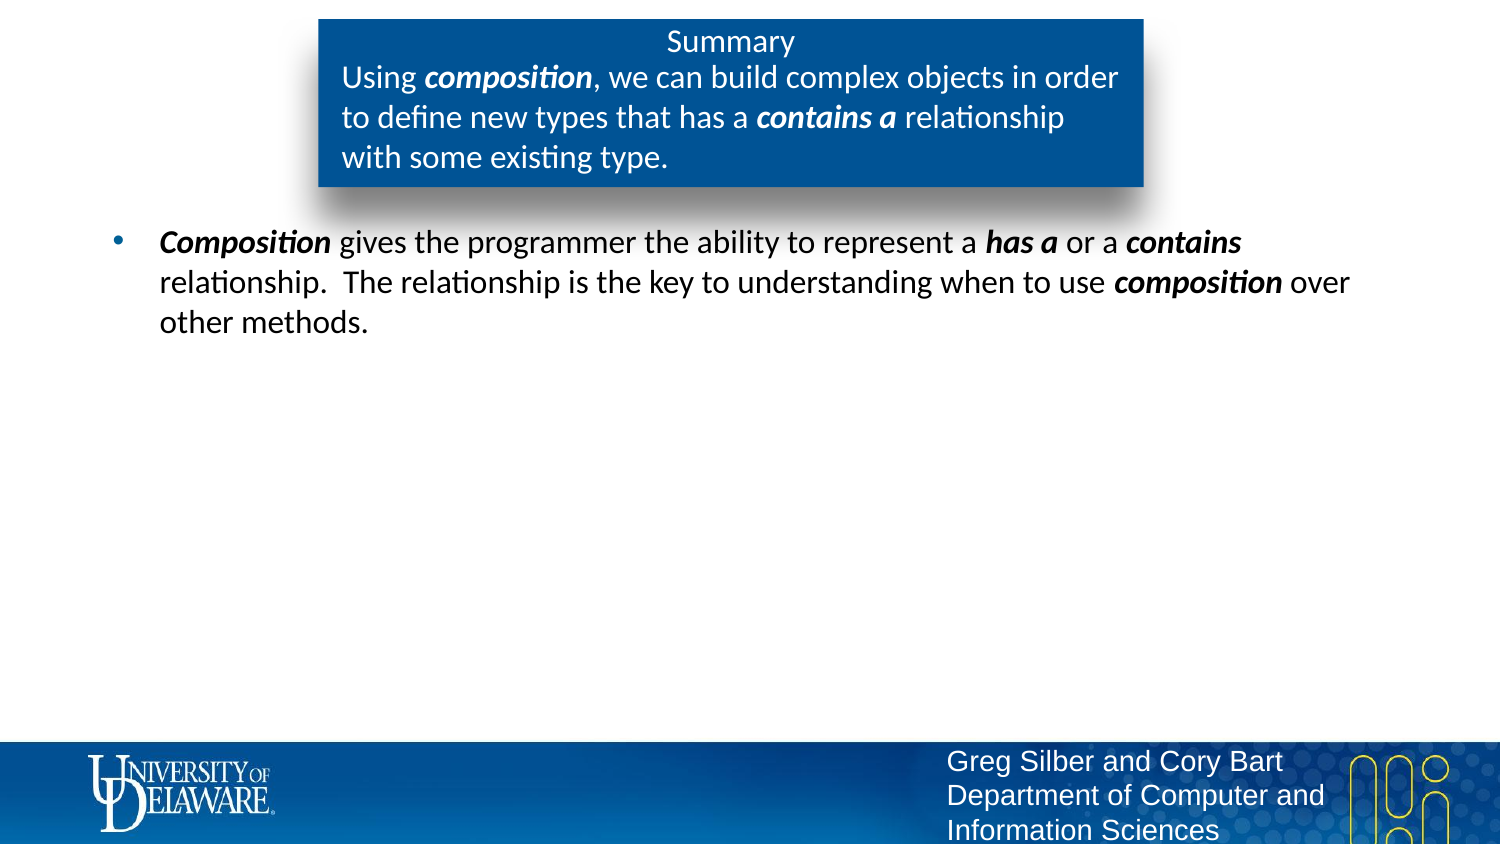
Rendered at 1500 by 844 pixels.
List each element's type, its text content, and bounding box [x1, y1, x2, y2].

title Summary [318, 19, 1144, 55]
list Using composition, we can build complex objects in order to define new types that has a contains a relationship with some existing type. [318, 55, 1146, 186]
picture [0, 0, 1500, 844]
list Composition gives the programmer the ability to represent a has a or a contains relationship. The relationship is the key to understanding when to use composition over other methods. [89, 212, 1411, 735]
